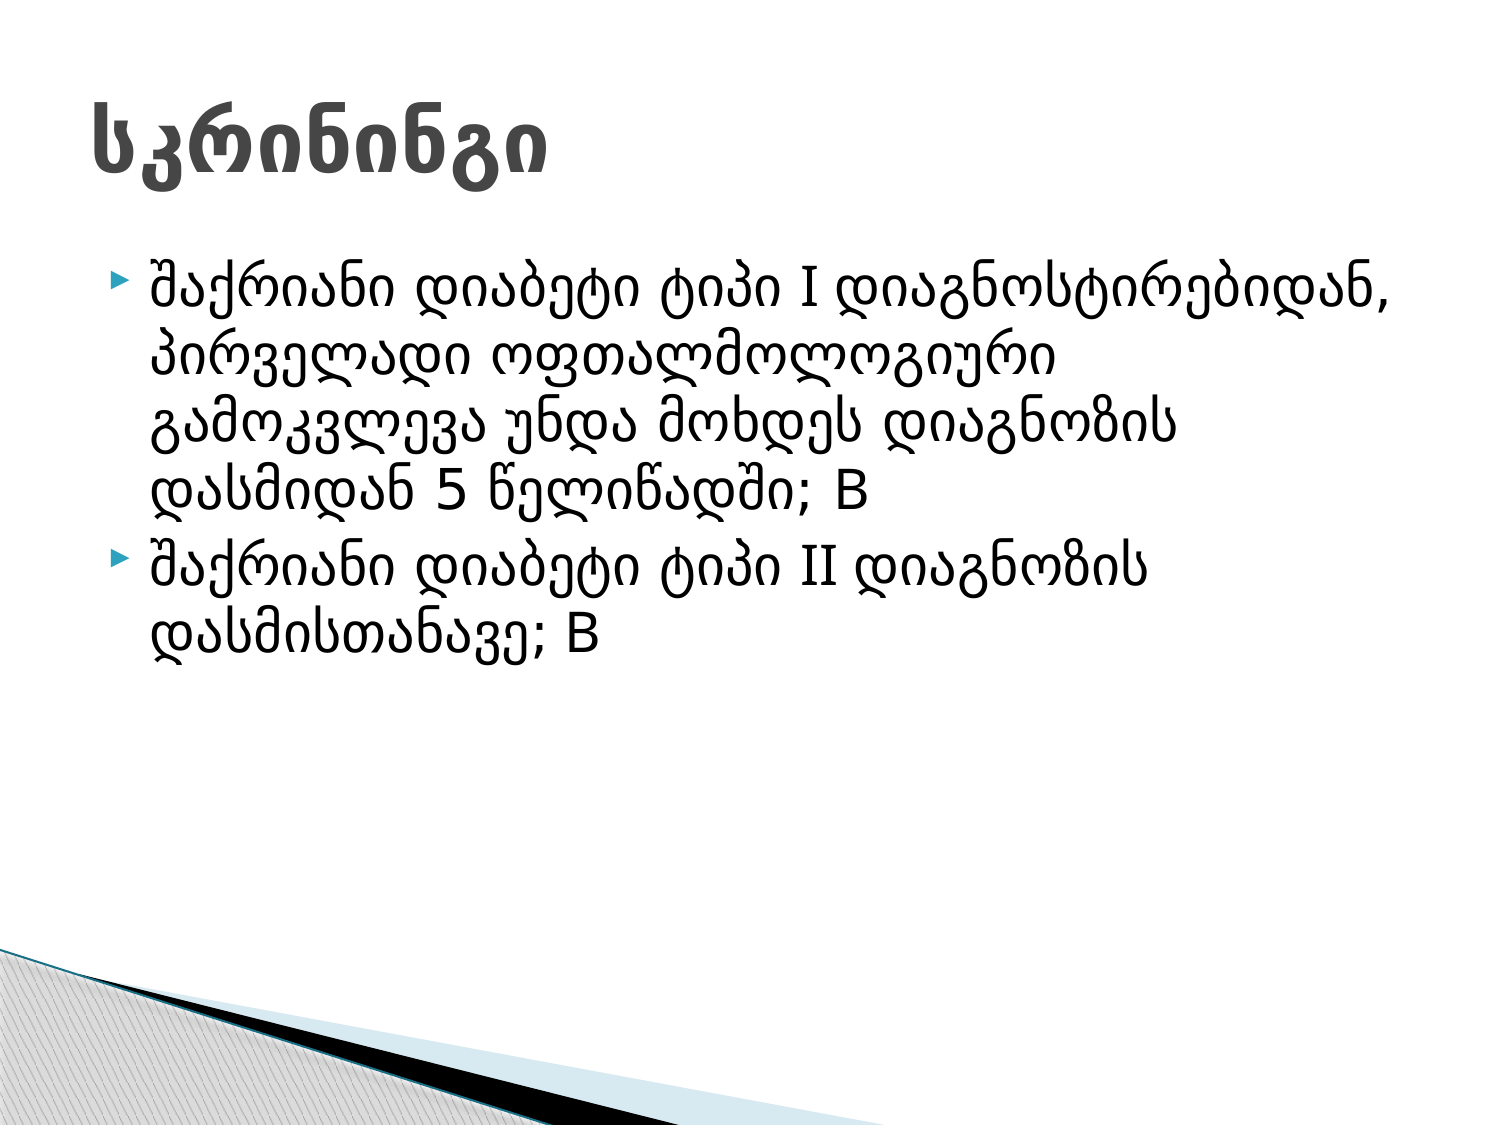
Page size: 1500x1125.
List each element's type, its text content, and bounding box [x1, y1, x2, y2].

list შაქრიანი დიაბეტი ტიპი I დიაგნოსტირებიდან, პირველადი ოფთალმოლოგიური გამოკვლევა უნდა მოხდეს დიაგნოზის დასმიდან 5 წელიწადში; B შაქრიანი დიაბეტი ტიპი II დიაგნოზის დასმისთანავე; B [75, 243, 1425, 986]
title სკრინინგი [75, 45, 1425, 233]
